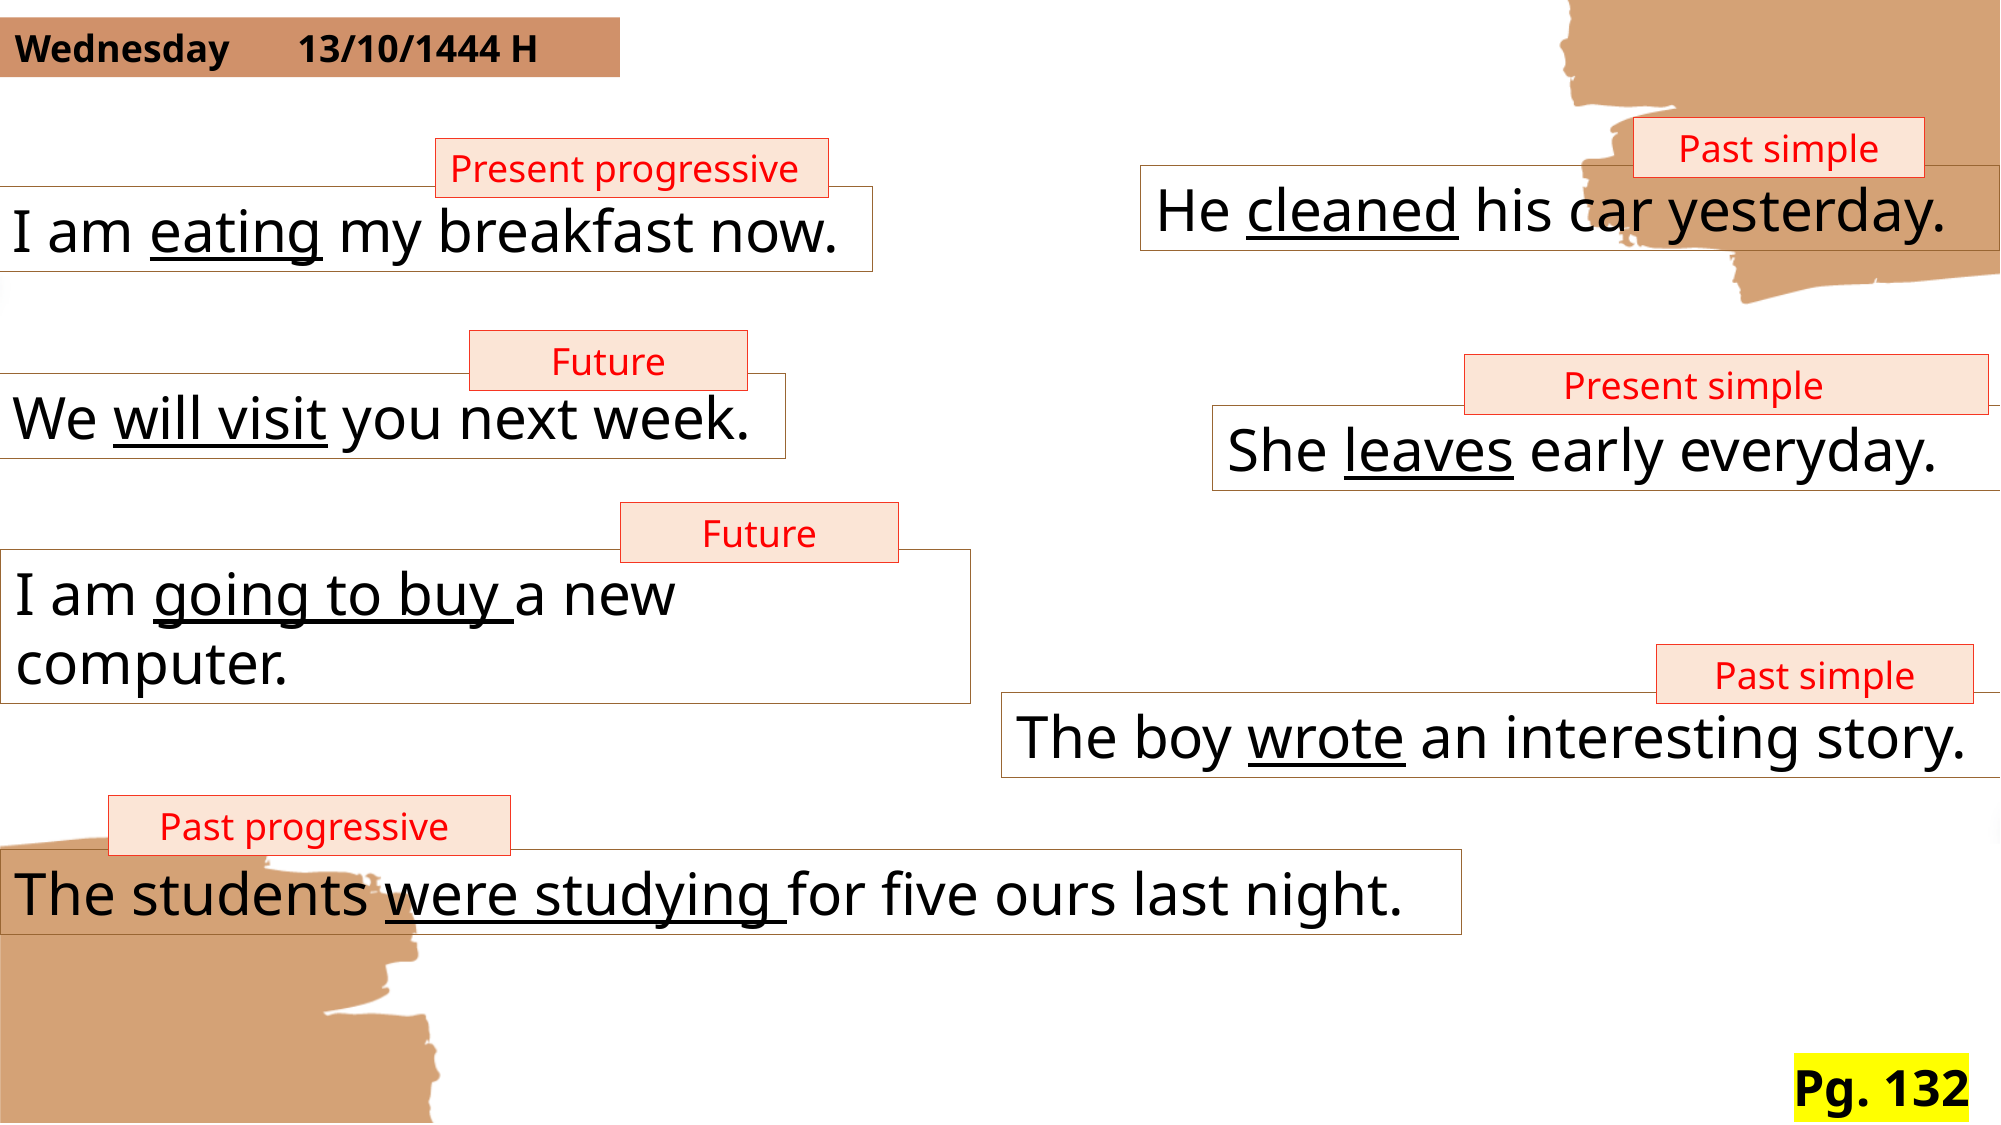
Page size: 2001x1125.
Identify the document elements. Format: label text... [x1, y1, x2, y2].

text_box Wednesday 13/10/1444 H [0, 17, 503, 78]
text_box I am eating my breakfast now. [0, 186, 503, 272]
text_box Present progressive [435, 138, 503, 198]
picture [0, 0, 2000, 1123]
text_box Pg. 132 [1778, 1049, 2000, 1125]
